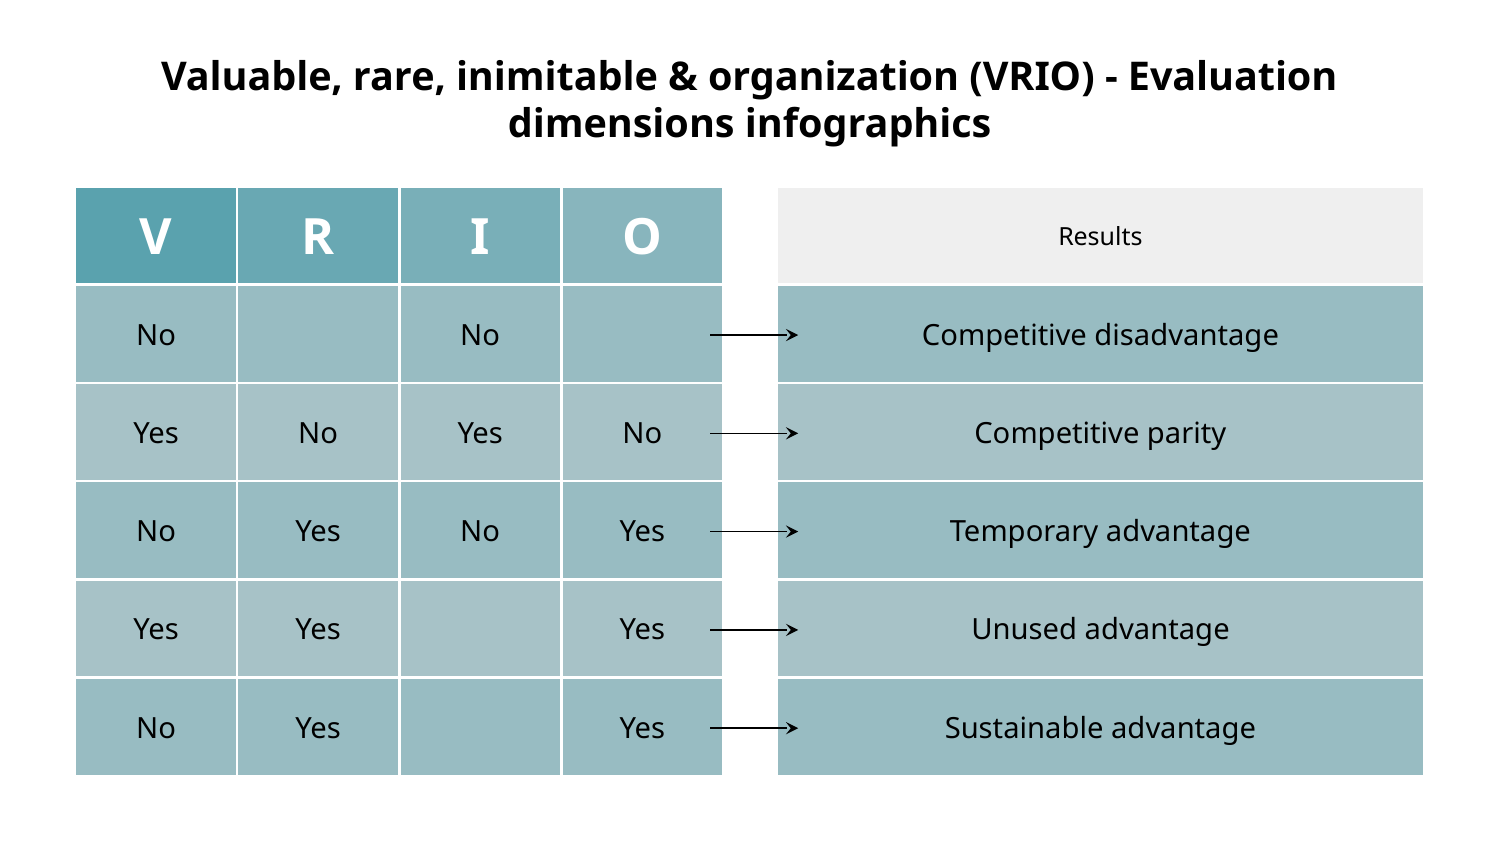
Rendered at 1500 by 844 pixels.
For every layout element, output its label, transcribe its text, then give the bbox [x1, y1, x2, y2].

table_cell [401, 581, 560, 676]
table_cell No [401, 482, 560, 578]
table_cell Yes [563, 482, 722, 578]
table_cell Competitive parity [778, 384, 1423, 480]
table_header O [563, 188, 722, 283]
table_cell Yes [563, 679, 722, 775]
table_cell Yes [563, 581, 722, 676]
table_header I [401, 188, 560, 283]
table_header V [76, 188, 236, 283]
table_cell Yes [238, 679, 398, 775]
table_cell Yes [76, 384, 236, 480]
table_cell Temporary advantage [778, 482, 1423, 578]
table_cell No [563, 384, 722, 480]
table_cell Sustainable advantage [778, 679, 1423, 775]
table_cell No [76, 286, 236, 382]
table_header R [238, 188, 398, 283]
table_cell No [401, 286, 560, 382]
table_cell [401, 679, 560, 775]
table_cell No [76, 482, 236, 578]
table_cell Competitive disadvantage [778, 286, 1423, 382]
table_cell Yes [238, 581, 398, 676]
table_cell Yes [76, 581, 236, 676]
table_header Results [778, 188, 1423, 283]
table_cell [238, 286, 398, 382]
table_cell No [238, 384, 398, 480]
table_cell Unused advantage [778, 581, 1423, 676]
table_cell [563, 286, 722, 382]
table_cell Yes [401, 384, 560, 480]
table_cell Yes [238, 482, 398, 578]
table_cell No [76, 679, 236, 775]
title Valuable, rare, inimitable & organization (VRIO) - Evaluation dimensions infographics [75, 67, 1425, 129]
